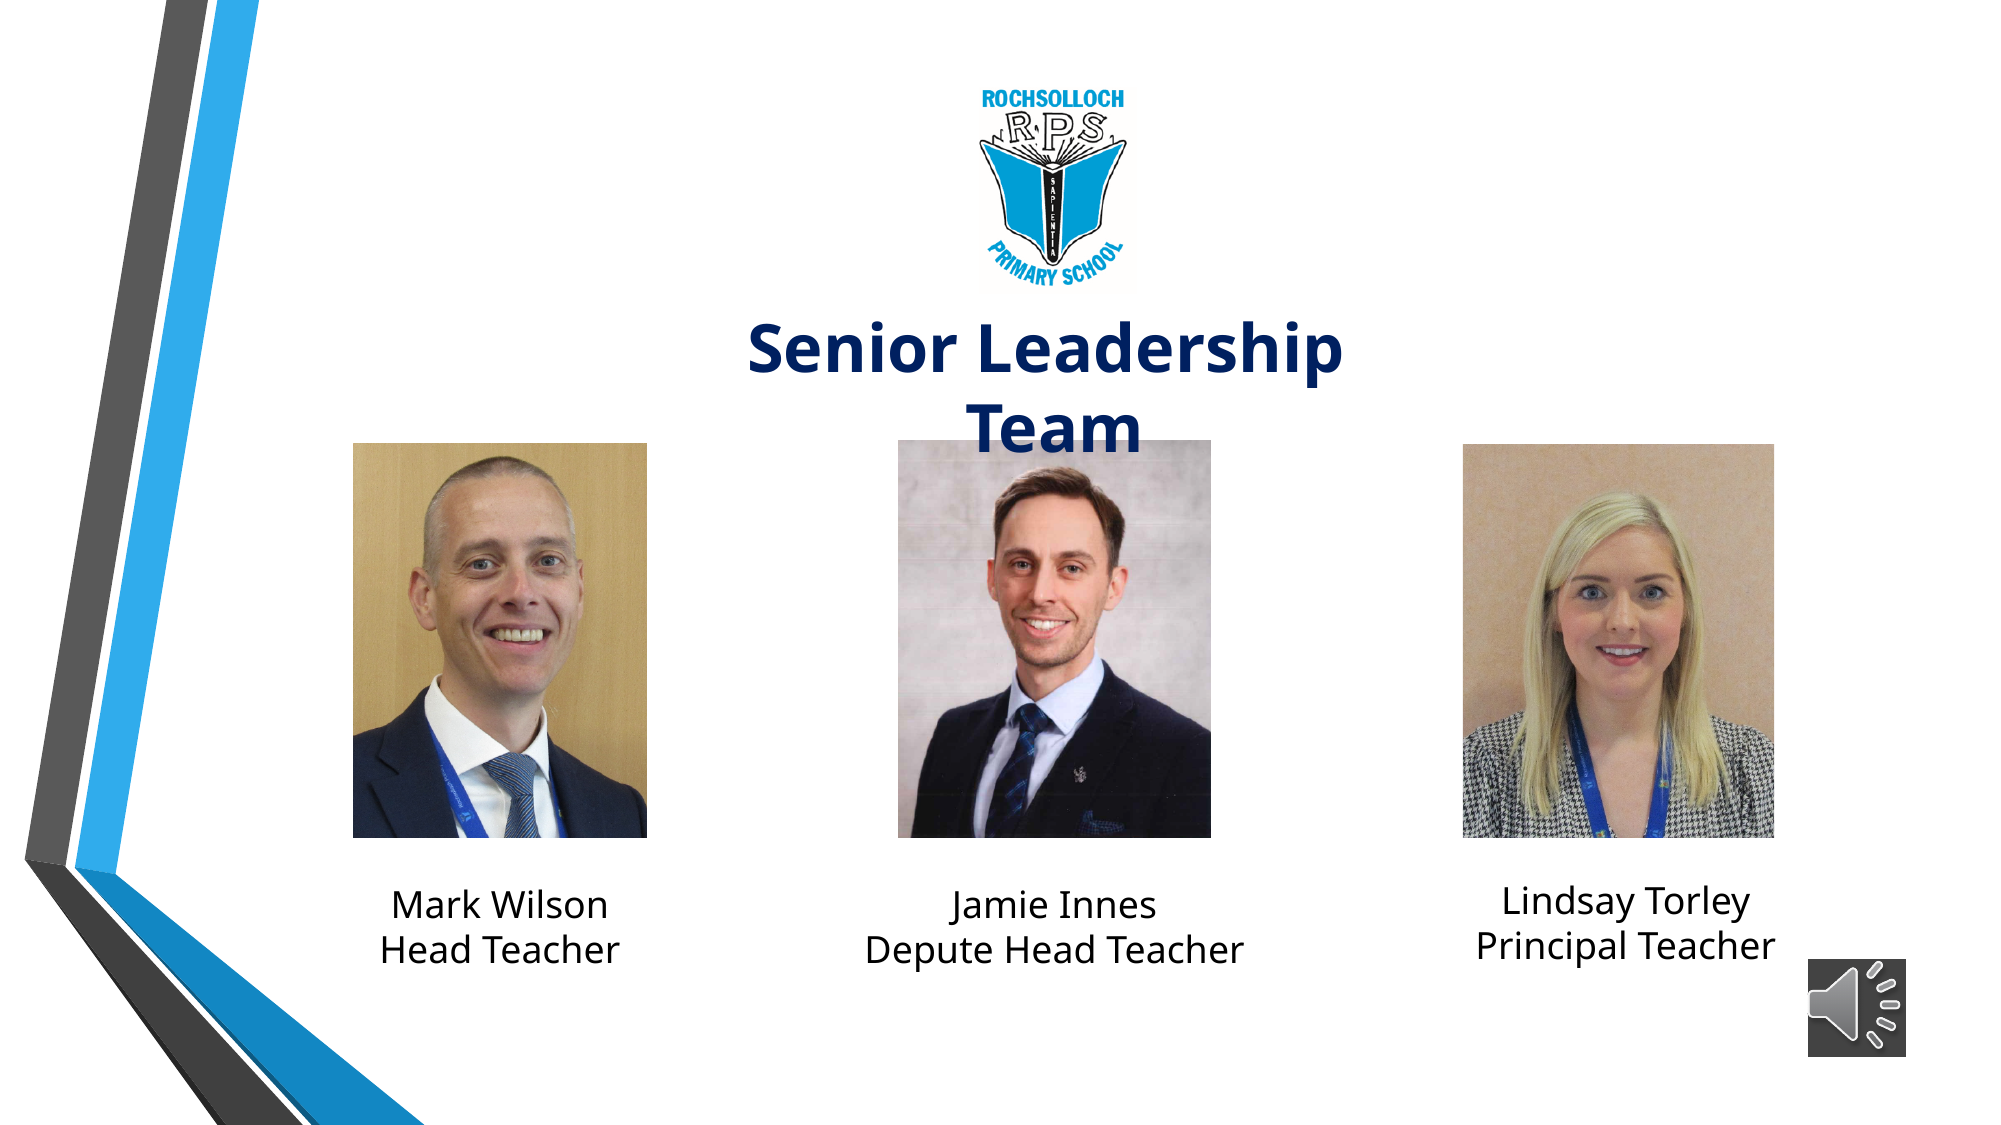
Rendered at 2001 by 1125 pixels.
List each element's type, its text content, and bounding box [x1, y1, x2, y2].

picture [1806, 957, 1907, 1059]
text_box Mark Wilson Head Teacher [0, 873, 554, 979]
picture [1462, 443, 1775, 838]
picture [898, 440, 1212, 838]
picture [955, 85, 1154, 300]
picture [353, 443, 647, 838]
text_box Senior Leadership Team [641, 298, 1468, 474]
text_box Lindsay Torley Principal Teacher [1125, 869, 2000, 975]
text_box Jamie Innes Depute Head Teacher [554, 873, 1555, 979]
